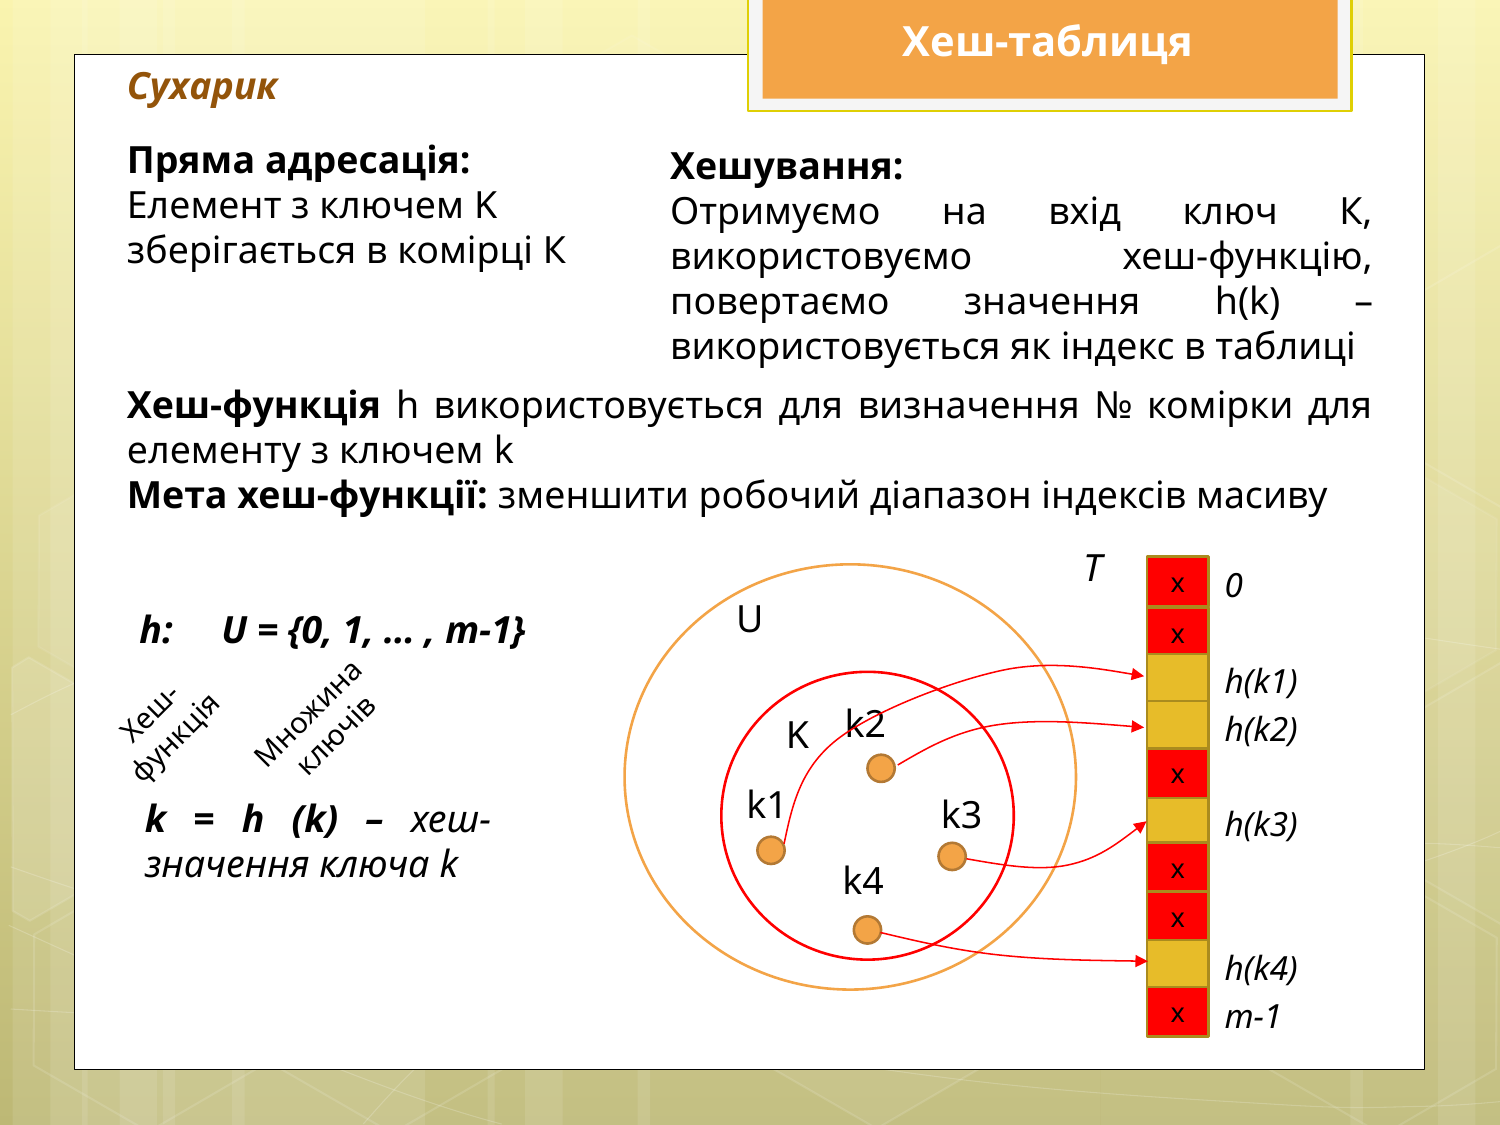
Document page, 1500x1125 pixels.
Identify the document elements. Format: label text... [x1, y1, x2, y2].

text_box U [721, 587, 771, 648]
text_box [1053, 713, 1070, 721]
text_box [1000, 739, 1078, 849]
text_box Хеш-функція h використовується для визначення № комірки для елементу з ключем k Мета хеш-функції: зменшити робочий діапазон індексів масиву [112, 373, 1388, 524]
text_box x [1146, 747, 1209, 799]
text_box Хеш-таблиця [888, 7, 1208, 73]
text_box x [1146, 986, 1209, 1038]
text_box K [771, 704, 821, 764]
text_box [623, 563, 1044, 991]
text_box [1146, 799, 1209, 841]
text_box Т [1068, 536, 1114, 597]
text_box k1 [731, 773, 805, 834]
text_box [966, 821, 1147, 869]
text_box [1146, 700, 1209, 747]
text_box h: U = {0, 1, … , m-1} [124, 598, 585, 658]
text_box [897, 720, 1145, 766]
text_box x [1146, 841, 1209, 890]
text_box Множина ключів [228, 628, 416, 787]
text_box [783, 664, 1145, 844]
text_box k = h (k) – хеш-значення ключа k [129, 787, 506, 892]
text_box Хешування: Отримуємо на вхід ключ К, використовуємо хеш-функцію, повертаємо значення h(k) – використовується як індекс в таблиці [655, 134, 1388, 373]
text_box x [1146, 890, 1209, 939]
text_box x [1146, 555, 1209, 606]
text_box Пряма адресація: Елемент з ключем K зберігається в комірці К [112, 128, 727, 279]
text_box [880, 931, 1148, 968]
text_box Хеш- функція [75, 638, 248, 804]
text_box [773, 670, 938, 752]
text_box [1146, 939, 1209, 986]
text_box [1146, 653, 1209, 700]
text_box k2 [829, 692, 909, 744]
text_box k3 [926, 783, 1006, 844]
text_box 0 h(k1) h(k2) h(k3) h(k4) m-1 [1209, 548, 1314, 1043]
text_box x [1146, 606, 1209, 653]
text_box k4 [827, 849, 908, 910]
text_box [720, 705, 1016, 961]
text_box Сухарик [112, 54, 715, 115]
text_box [948, 867, 1056, 944]
